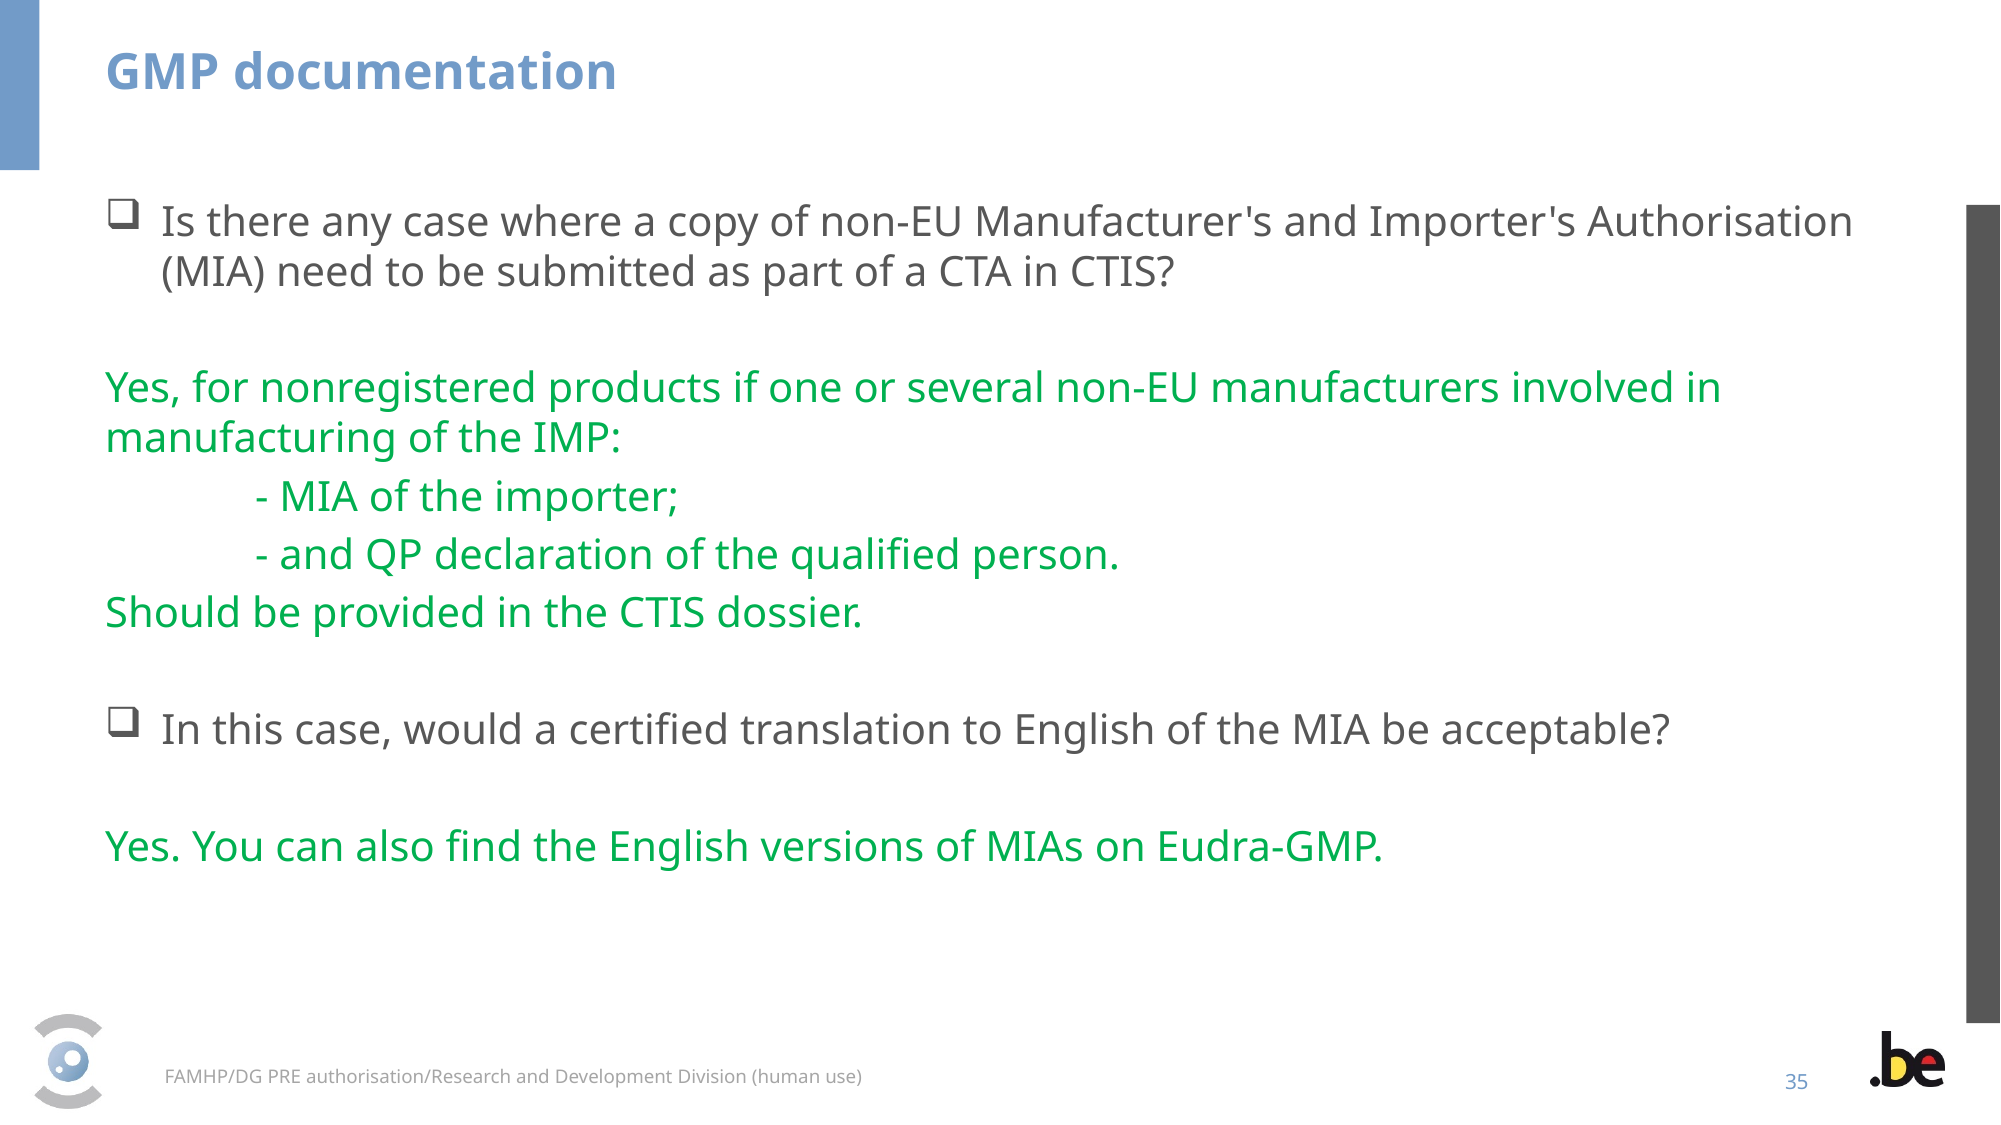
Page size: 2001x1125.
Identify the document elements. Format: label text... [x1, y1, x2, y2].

list GMP documentation [90, 38, 1587, 167]
picture [29, 1009, 105, 1113]
picture [1870, 1031, 1945, 1087]
text_box Is there any case where a copy of non-EU Manufacturer's and Importer's Authorisation (MIA) need to be submitted as part of a CTA in CTIS? Yes, for nonregistered products if one or several non-EU manufacturers involved in manufacturing of the IMP: - MIA of the importer; - and QP declaration of the qualified person. Should be provided in the CTIS dossier. In this case, would a certified translation to English of the MIA be acceptable? Yes. You can also find the English versions of MIAs on Eudra-GMP. [90, 187, 1911, 1048]
